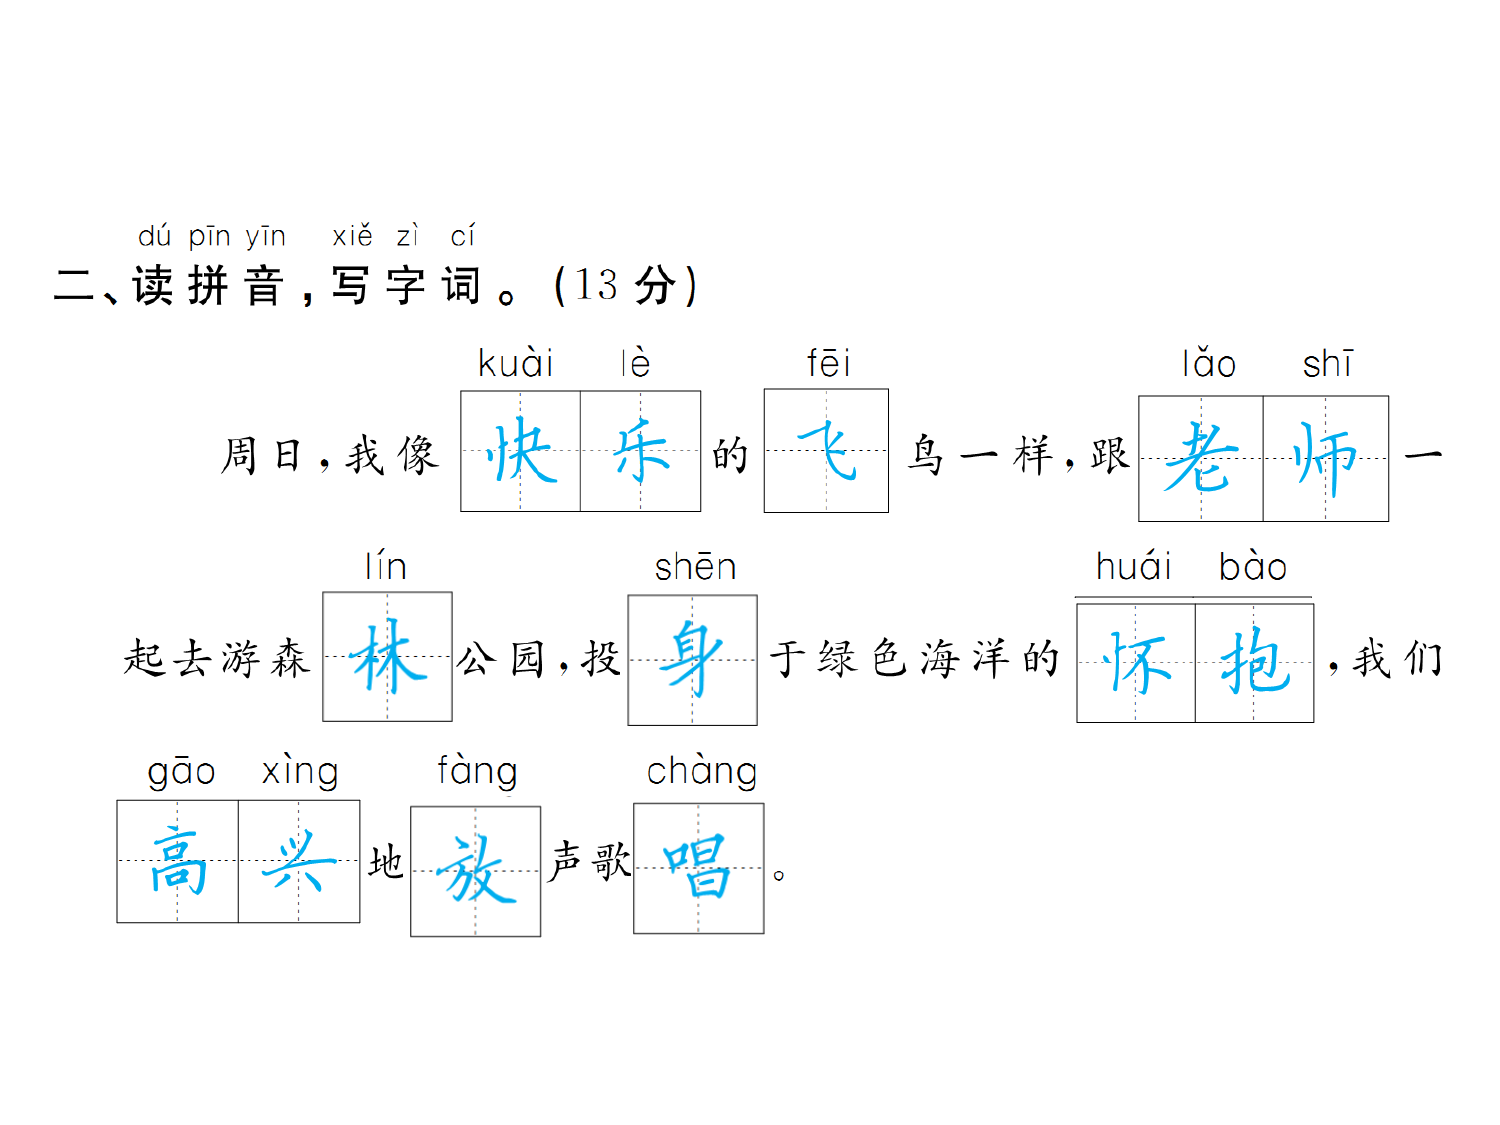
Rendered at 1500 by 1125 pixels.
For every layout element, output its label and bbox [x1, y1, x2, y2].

picture [41, 219, 1459, 941]
